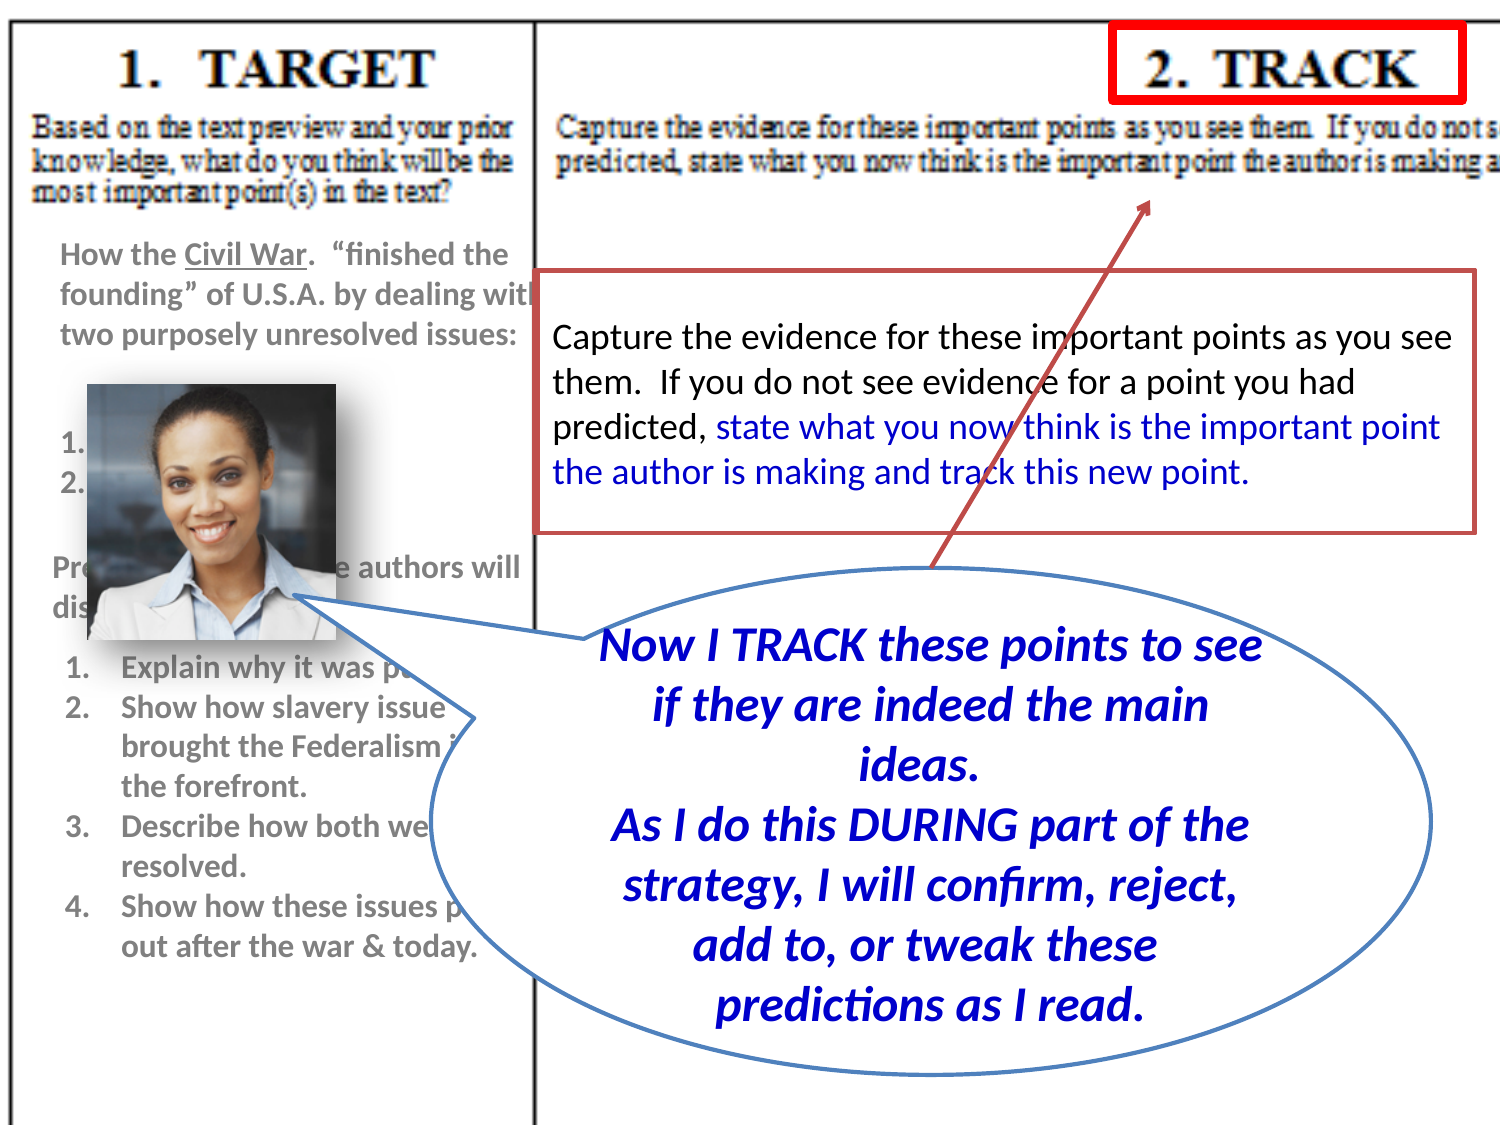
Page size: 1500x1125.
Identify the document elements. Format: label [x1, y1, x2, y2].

picture [0, 0, 1500, 1125]
text_box [930, 199, 1151, 569]
